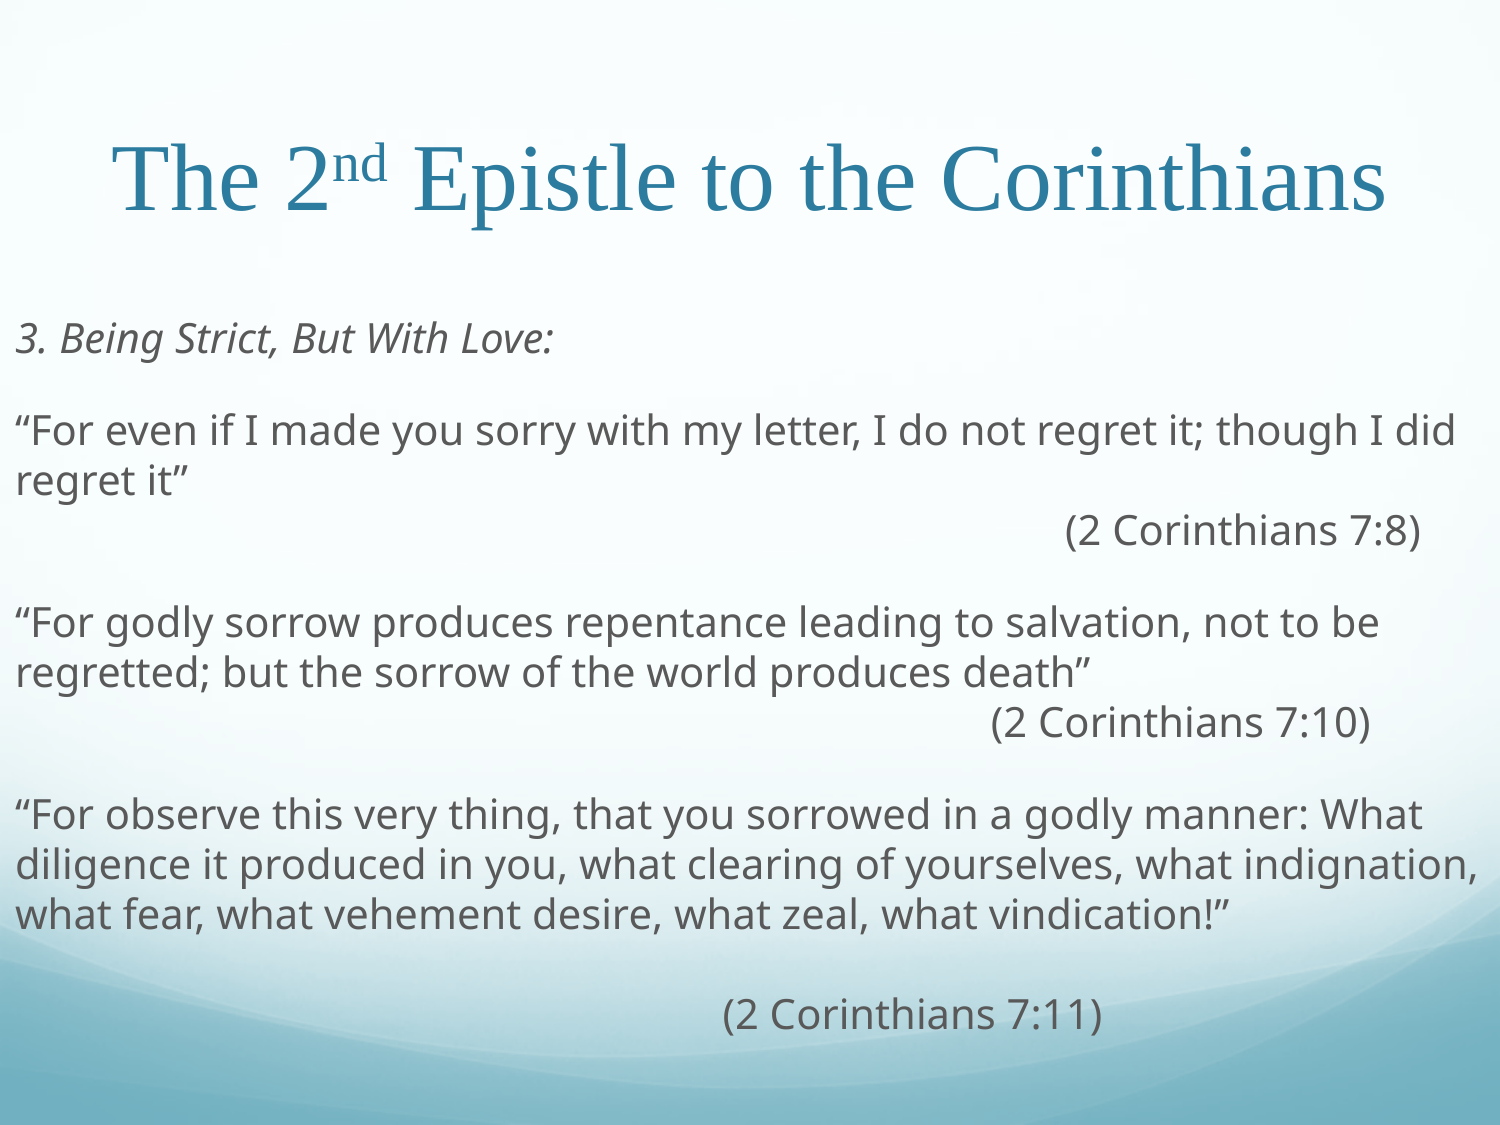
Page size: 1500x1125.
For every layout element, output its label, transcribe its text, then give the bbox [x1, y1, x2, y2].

list 3. Being Strict, But With Love: “For even if I made you sorry with my letter, I do not regret it; though I did regret it” (2 Corinthians 7:8) “For godly sorrow produces repentance leading to salvation, not to be regretted; but the sorrow of the world produces death” (2 Corinthians 7:10) “For observe this very thing, that you sorrowed in a godly manner: What diligence it produced in you, what clearing of yourselves, what indignation, what fear, what vehement desire, what zeal, what vindication!” (2 Corinthians 7:11) [0, 304, 1500, 1125]
title The 2nd Epistle to the Corinthians [90, 17, 1410, 238]
